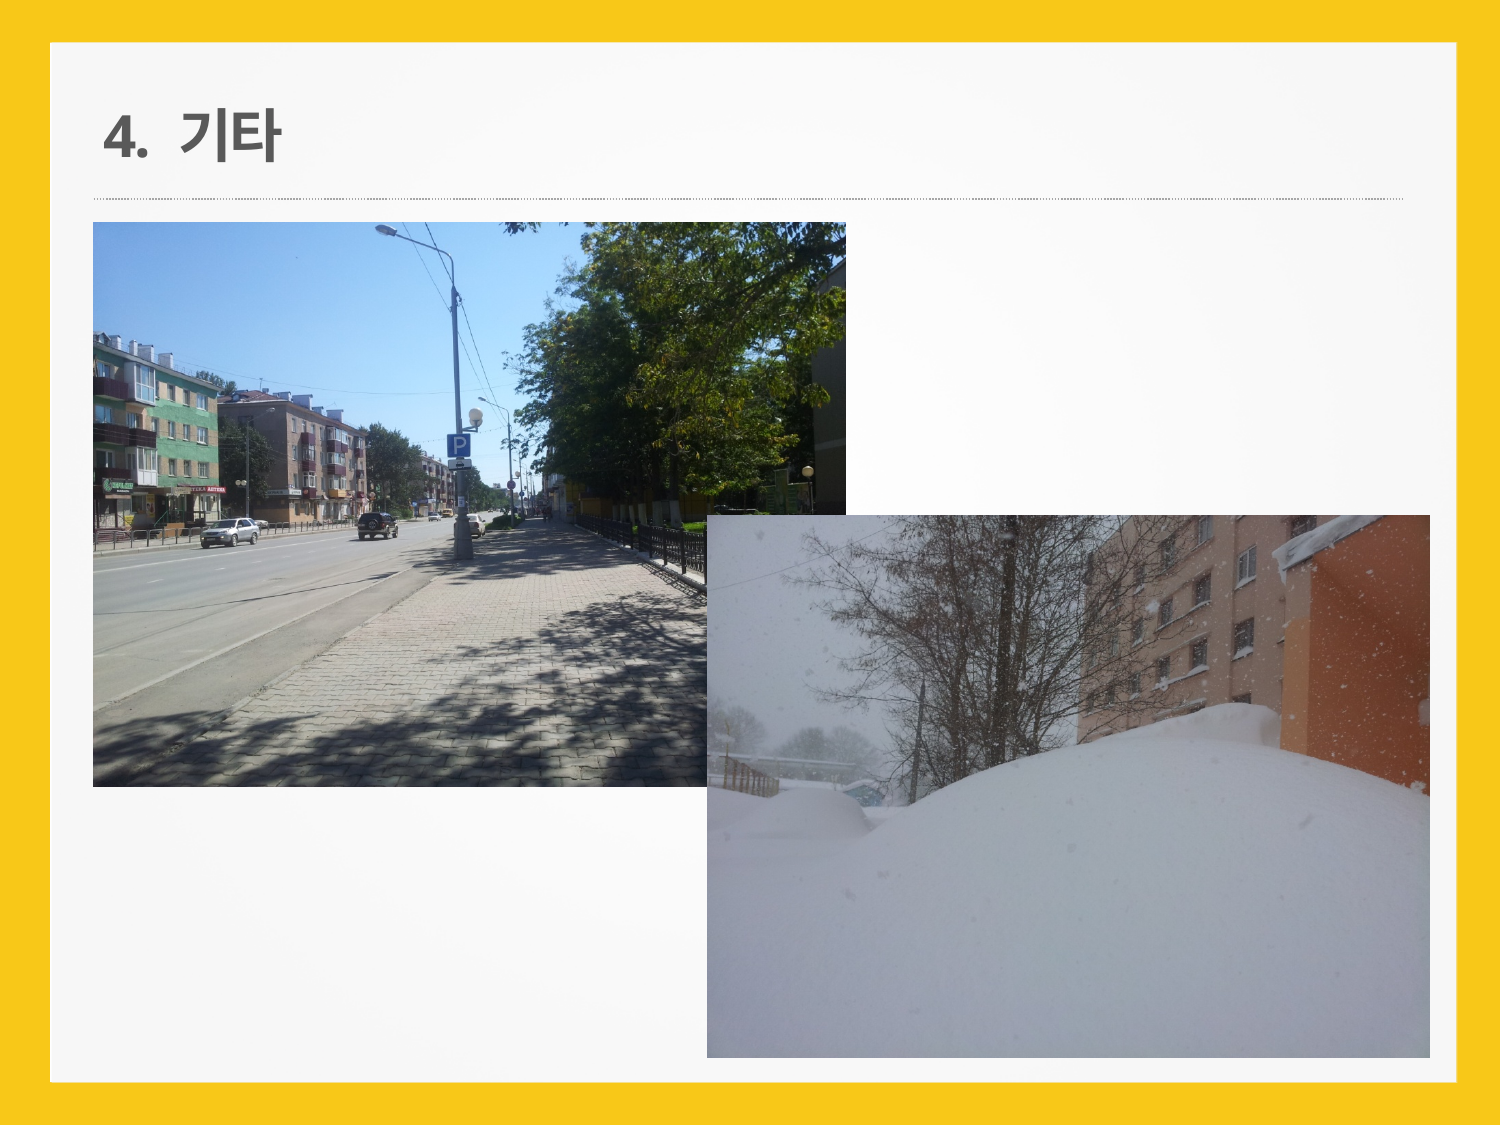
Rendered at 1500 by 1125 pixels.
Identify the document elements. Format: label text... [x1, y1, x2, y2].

picture [93, 222, 1430, 1058]
text_box 4. 기타 [88, 78, 798, 177]
